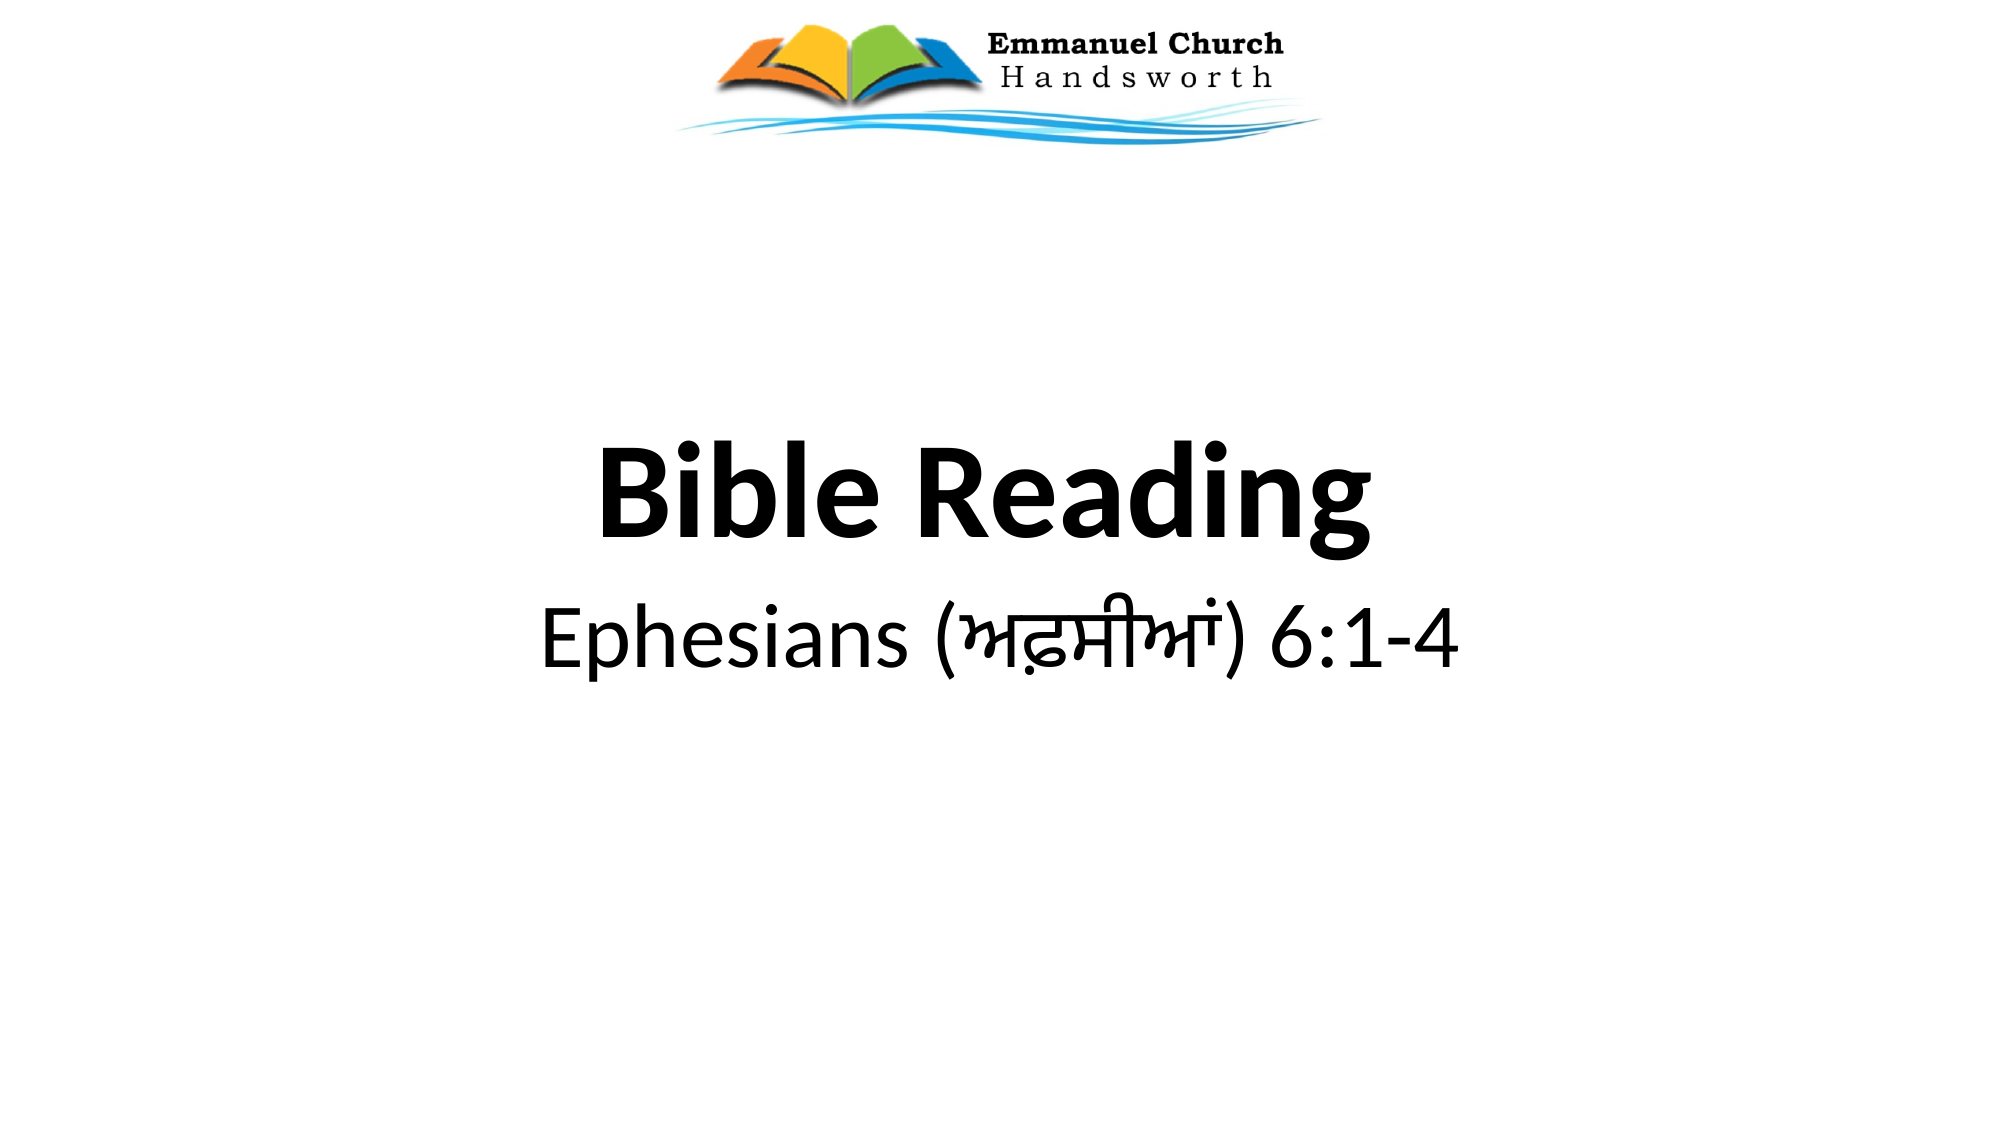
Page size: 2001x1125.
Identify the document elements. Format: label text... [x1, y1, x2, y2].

list Bible Reading Ephesians (ਅਫ਼ਸੀਆਂ) 6:1-4 [0, 411, 2000, 1125]
picture [672, 17, 1328, 150]
